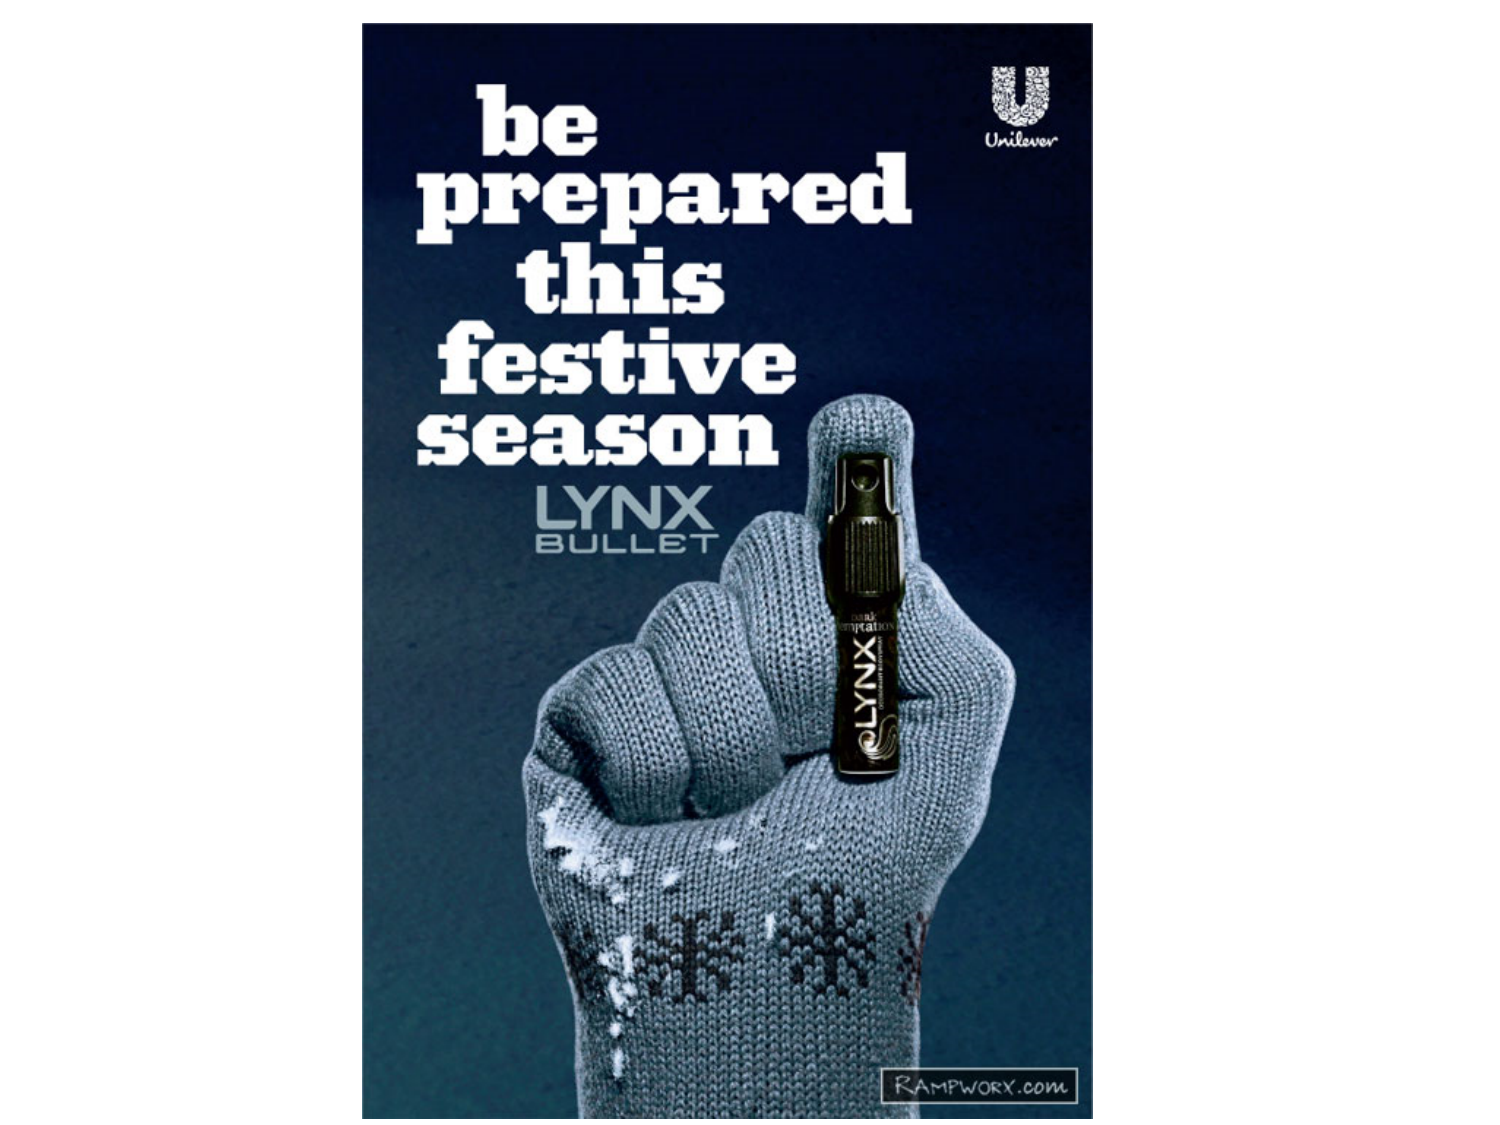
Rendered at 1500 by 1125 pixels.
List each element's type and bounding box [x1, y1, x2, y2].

picture [362, 23, 1093, 1119]
